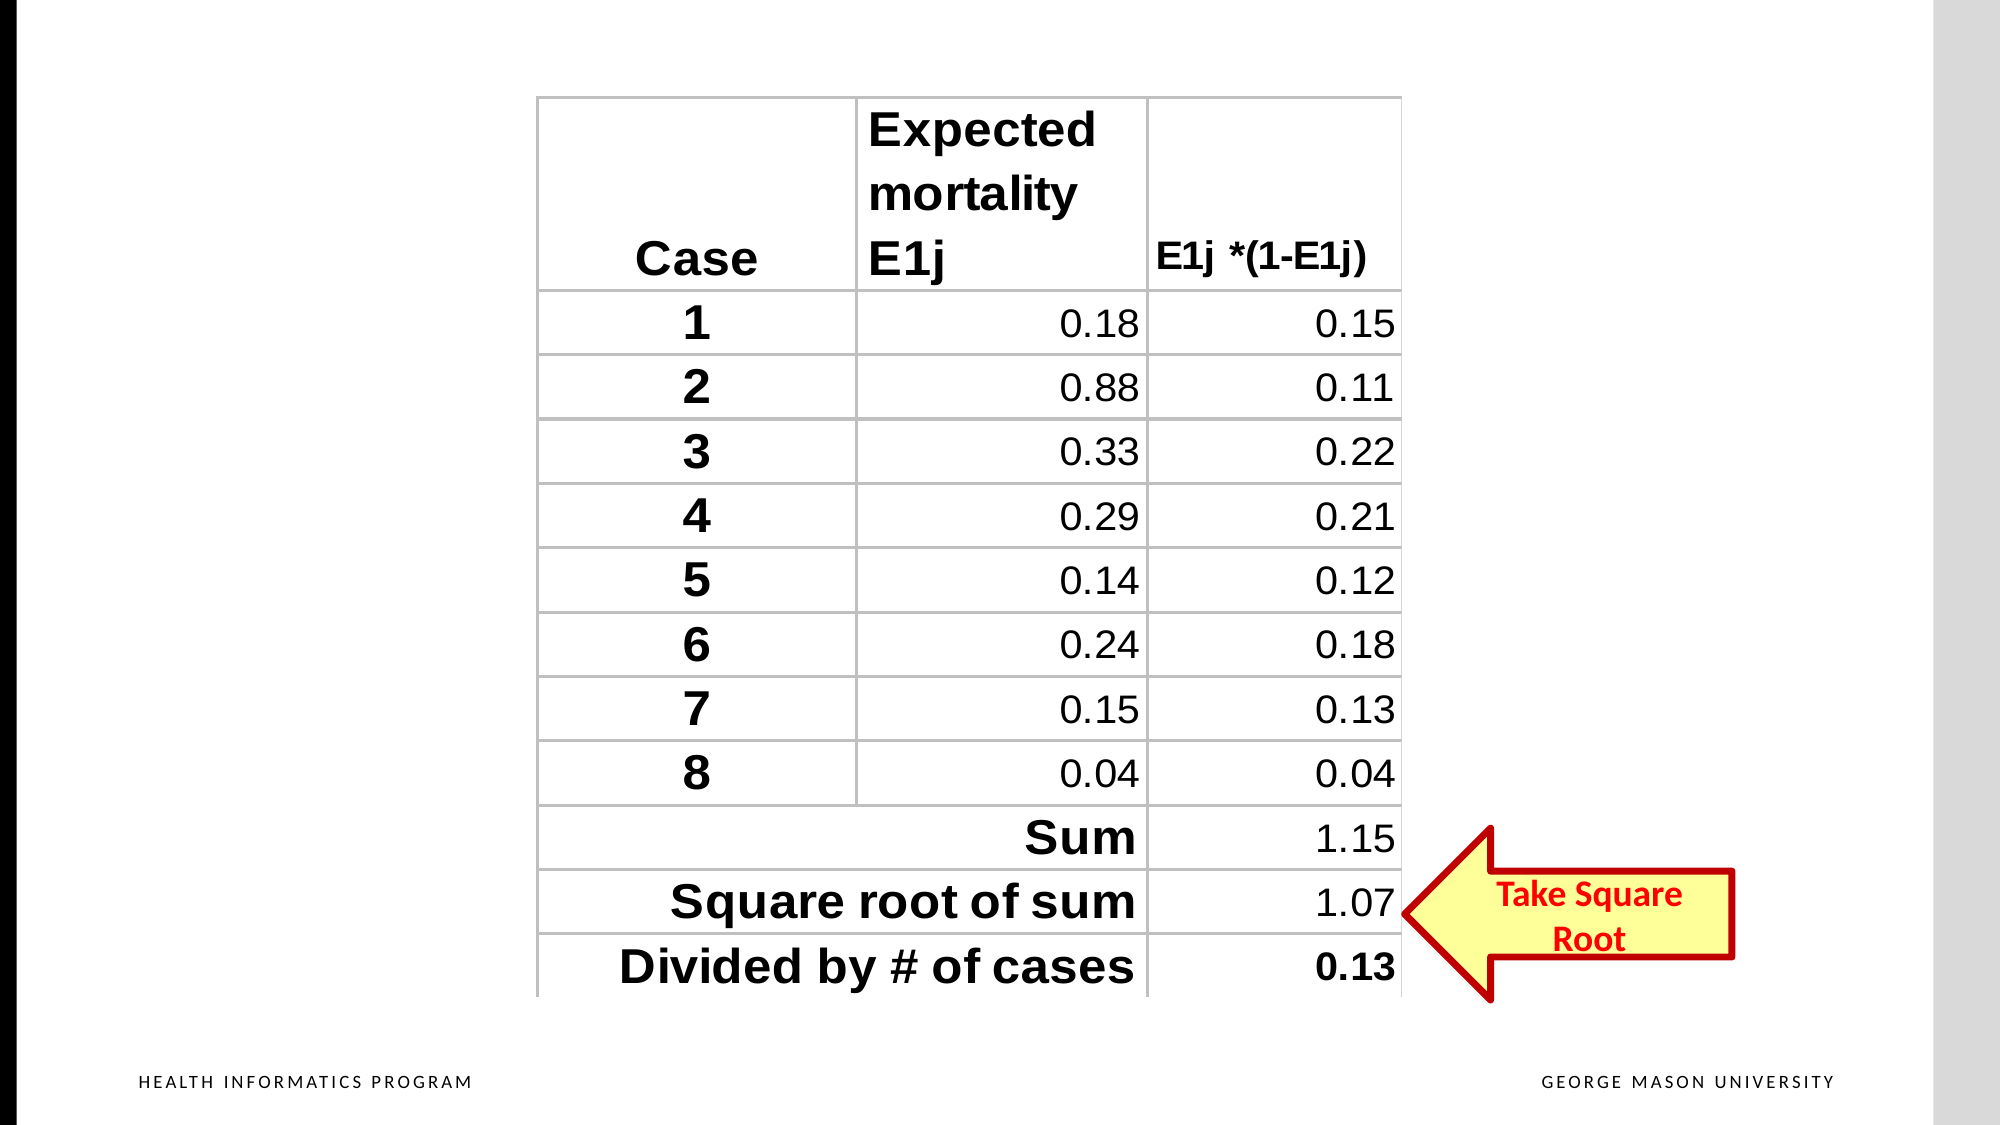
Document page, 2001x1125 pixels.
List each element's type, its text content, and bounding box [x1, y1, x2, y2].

text_box Take Square Root [1412, 824, 1736, 1004]
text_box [535, 95, 1405, 1001]
